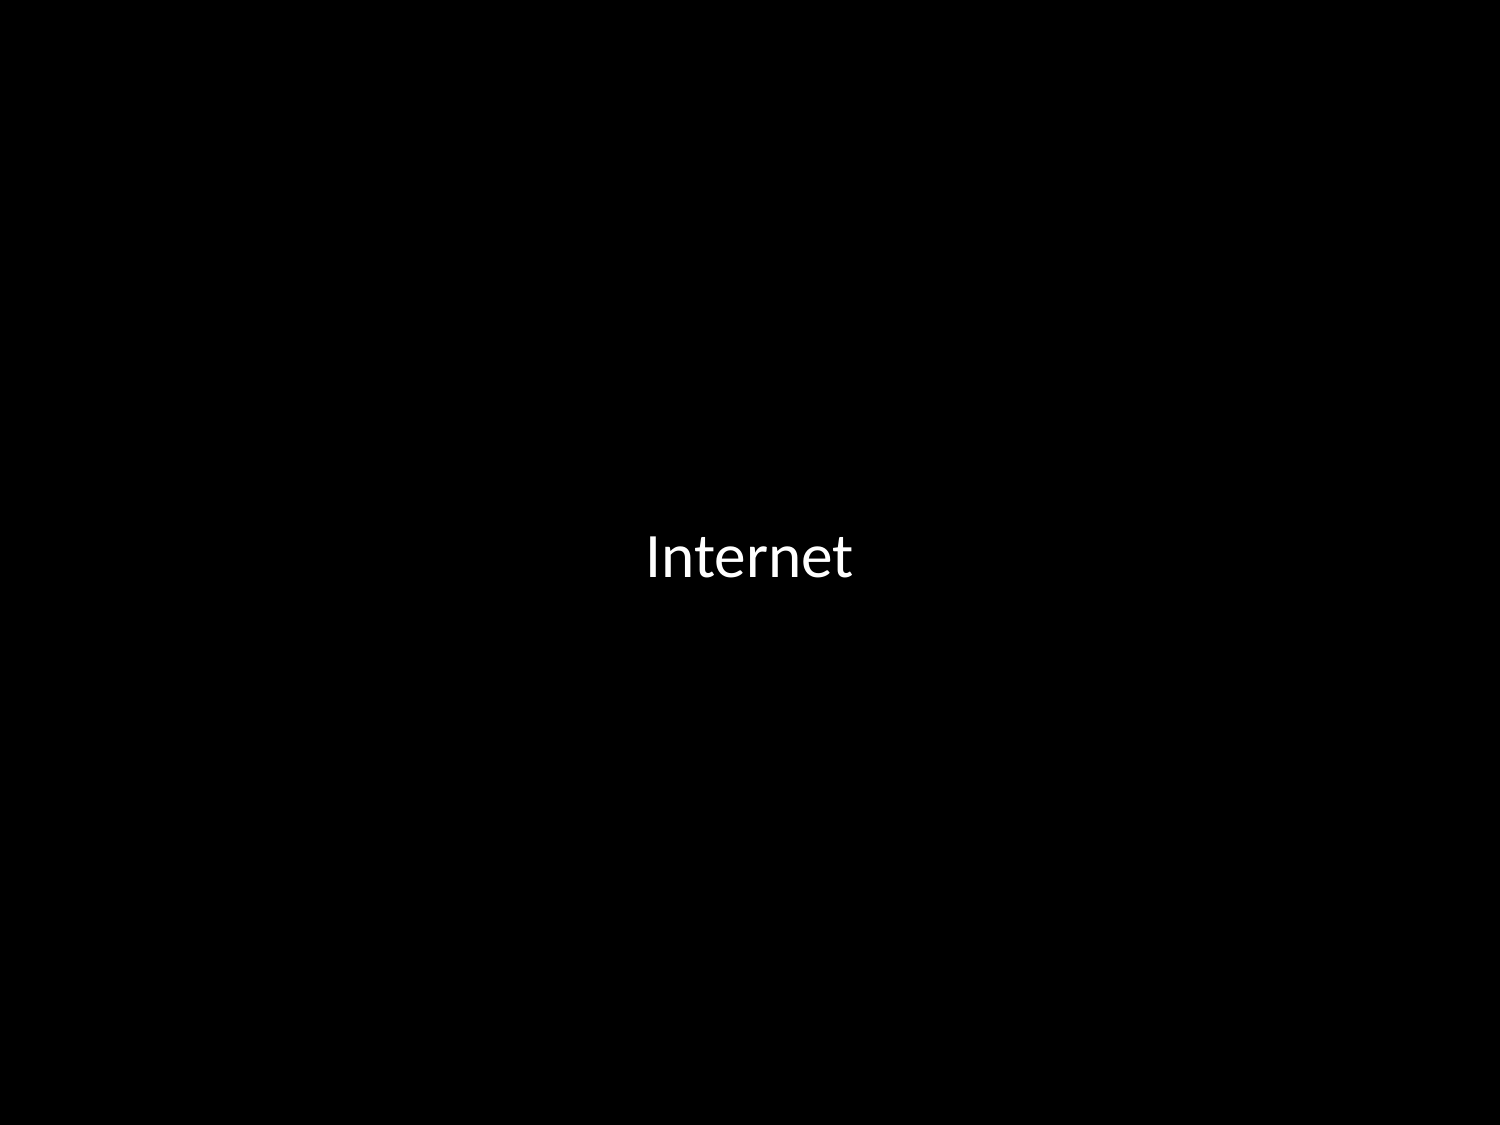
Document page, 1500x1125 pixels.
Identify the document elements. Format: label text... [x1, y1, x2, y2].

title Internet [57, 506, 1443, 598]
